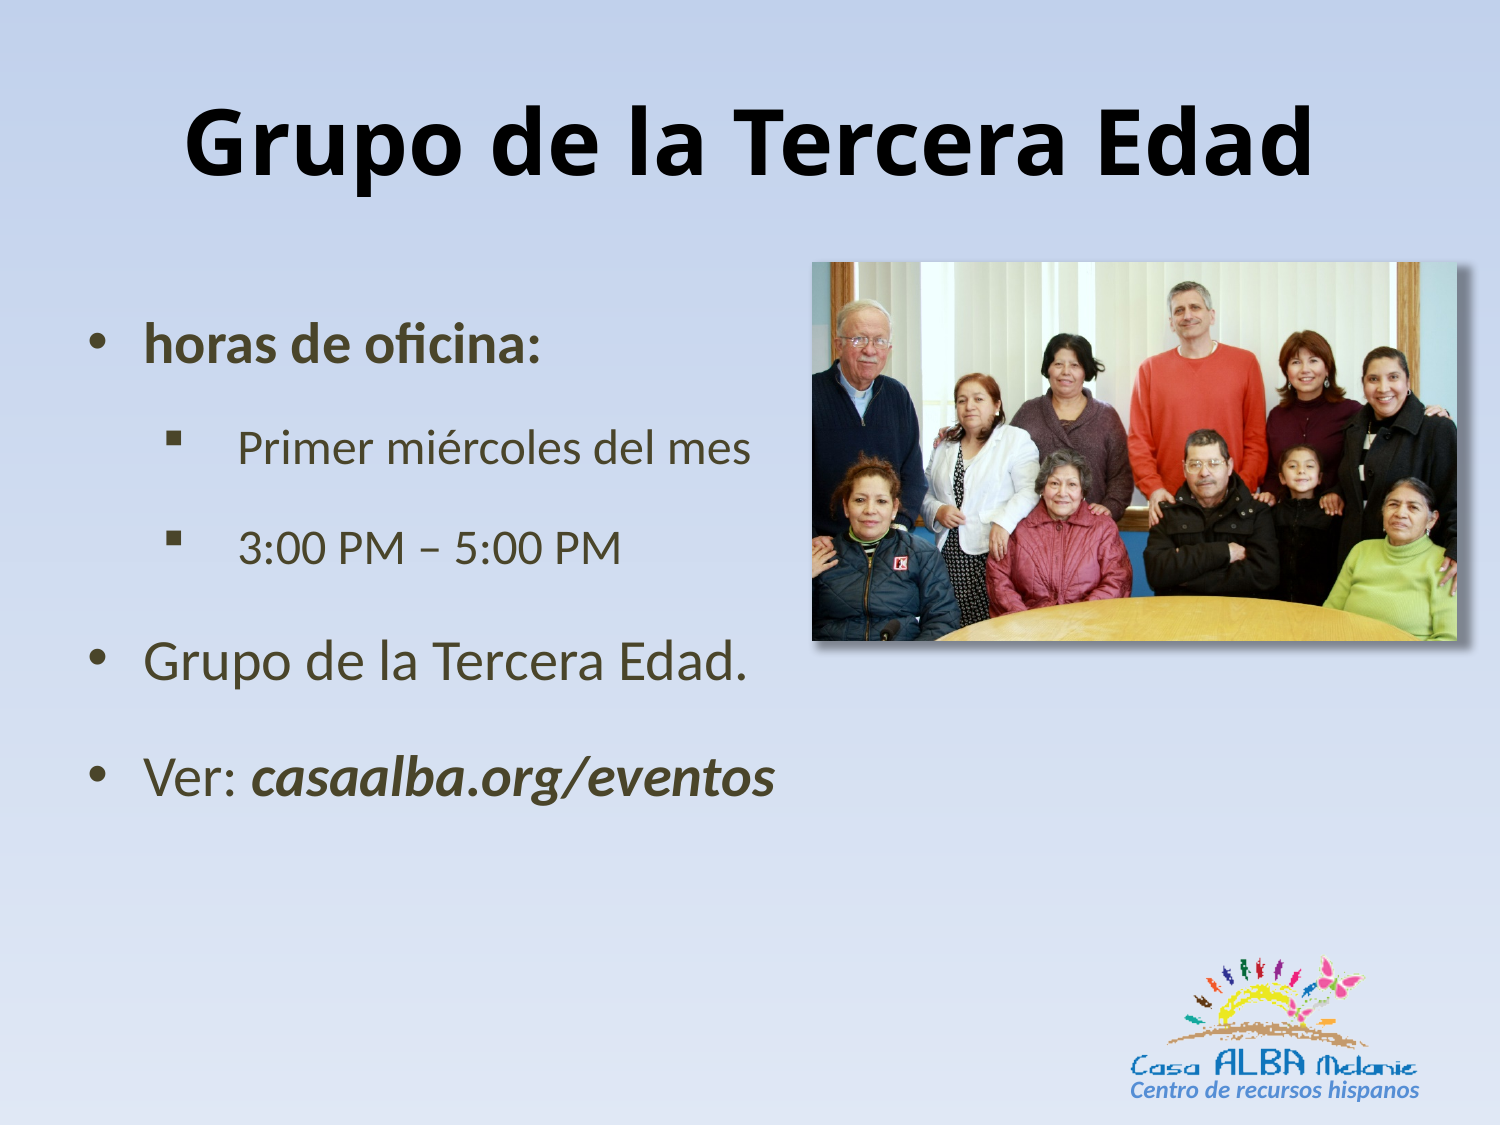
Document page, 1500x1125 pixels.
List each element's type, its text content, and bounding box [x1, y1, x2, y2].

list horas de oficina: Primer miércoles del mes 3:00 PM – 5:00 PM Grupo de la Tercera Edad. Ver: casaalba.org/eventos [72, 262, 1423, 1005]
picture [812, 262, 1457, 641]
picture [1112, 931, 1468, 1088]
title Grupo de la Tercera Edad [75, 45, 1425, 233]
